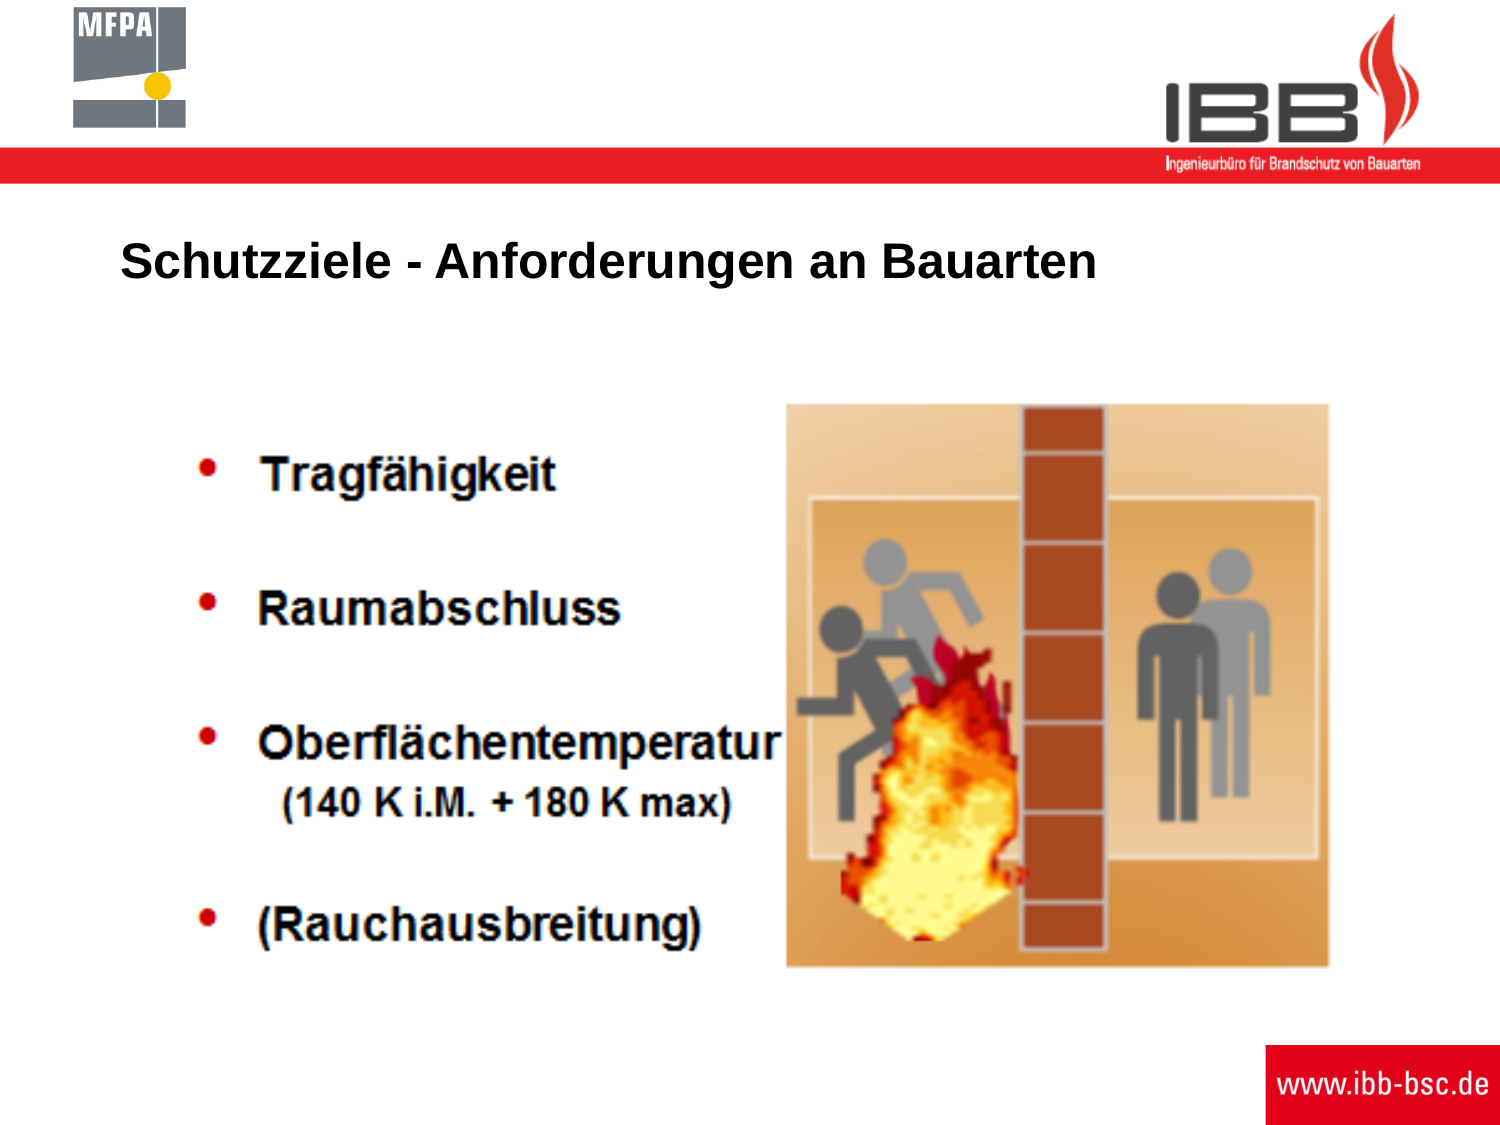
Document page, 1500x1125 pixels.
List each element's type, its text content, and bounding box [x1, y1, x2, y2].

title Schutzziele - Anforderungen an Bauarten [104, 220, 1381, 297]
picture [74, 377, 1367, 999]
picture [0, 0, 1500, 204]
picture [1265, 1045, 1500, 1125]
